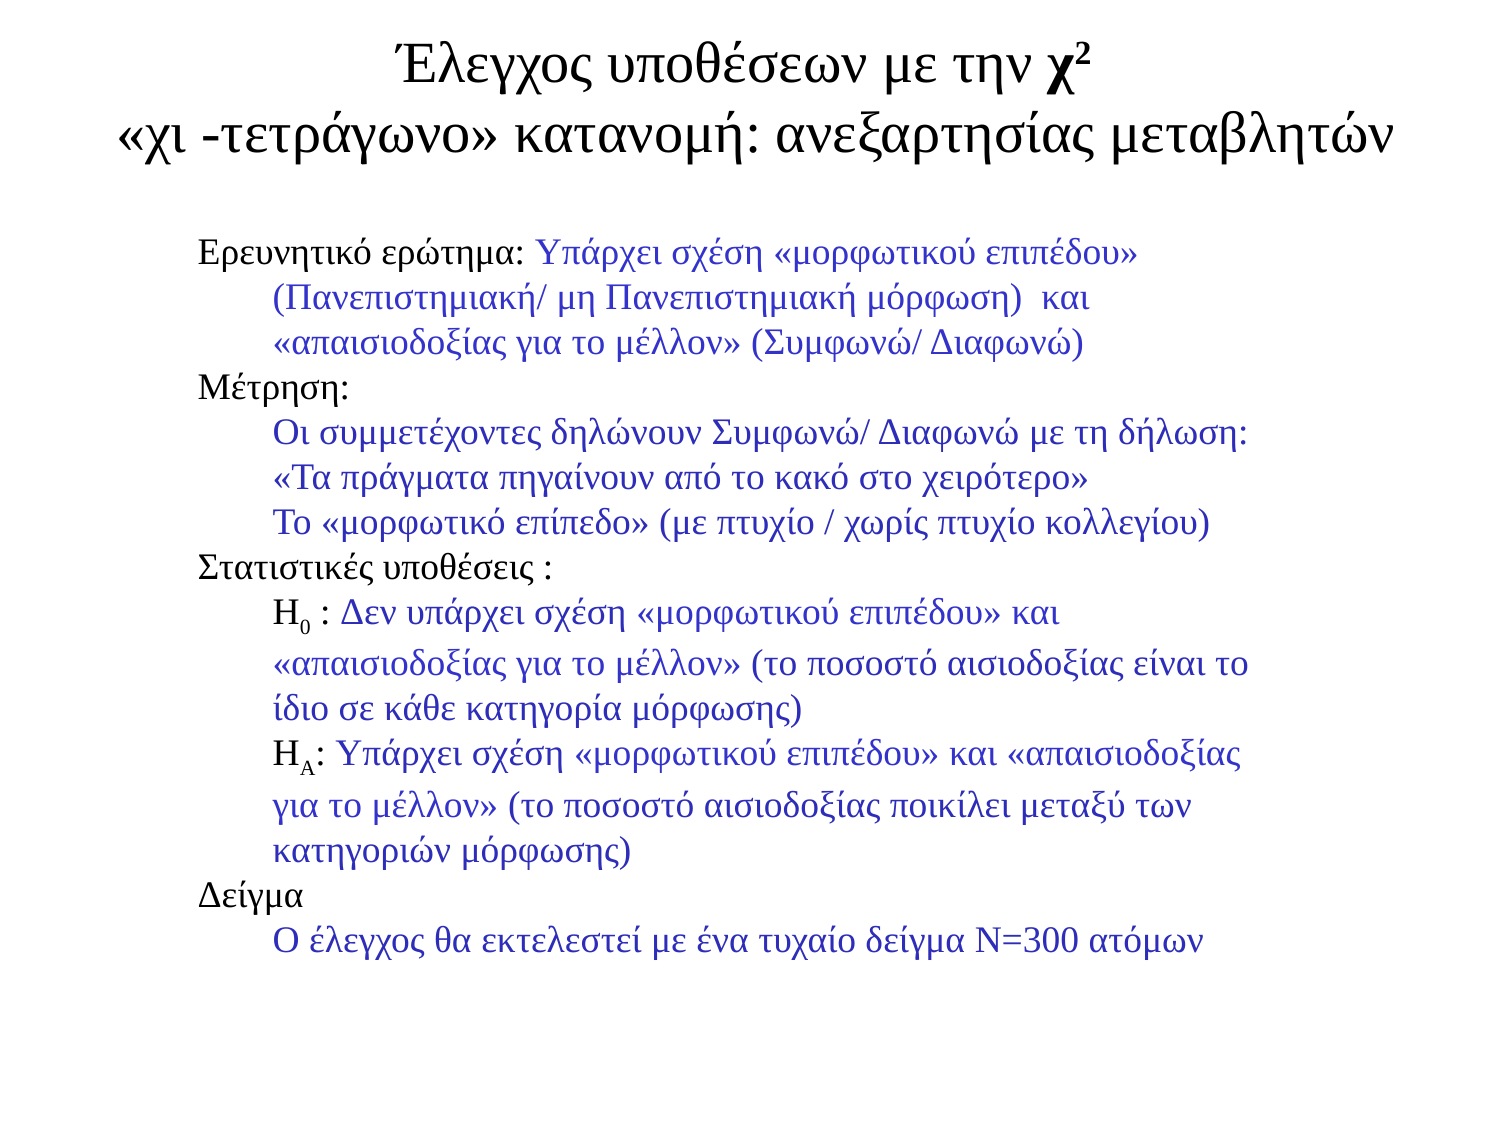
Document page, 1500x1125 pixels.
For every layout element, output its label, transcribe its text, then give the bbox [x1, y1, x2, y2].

text_box Έλεγχος υποθέσεων με την χ2 «χι -τετράγωνο» κατανομή: ανεξαρτησίας μεταβλητών [53, 0, 1459, 188]
text_box Ερευνητικό ερώτημα: Υπάρχει σχέση «μορφωτικού επιπέδου» (Πανεπιστημιακή/ μη Πανεπιστημιακή μόρφωση) και «απαισιοδοξίας για το μέλλον» (Συμφωνώ/ Διαφωνώ) Μέτρηση: Οι συμμετέχοντες δηλώνουν Συμφωνώ/ Διαφωνώ με τη δήλωση: «Τα πράγματα πηγαίνουν από το κακό στο χειρότερο» Το «μορφωτικό επίπεδο» (με πτυχίο / χωρίς πτυχίο κολλεγίου) Στατιστικές υποθέσεις : Η0 : Δεν υπάρχει σχέση «μορφωτικού επιπέδου» και «απαισιοδοξίας για το μέλλον» (το ποσοστό αισιοδοξίας είναι το ίδιο σε κάθε κατηγορία μόρφωσης) ΗΑ: Υπάρχει σχέση «μορφωτικού επιπέδου» και «απαισιοδοξίας για το μέλλον» (το ποσοστό αισιοδοξίας ποικίλει μεταξύ των κατηγοριών μόρφωσης) Δείγμα O έλεγχος θα εκτελεστεί με ένα τυχαίο δείγμα Ν=300 ατόμων [182, 219, 1282, 1067]
